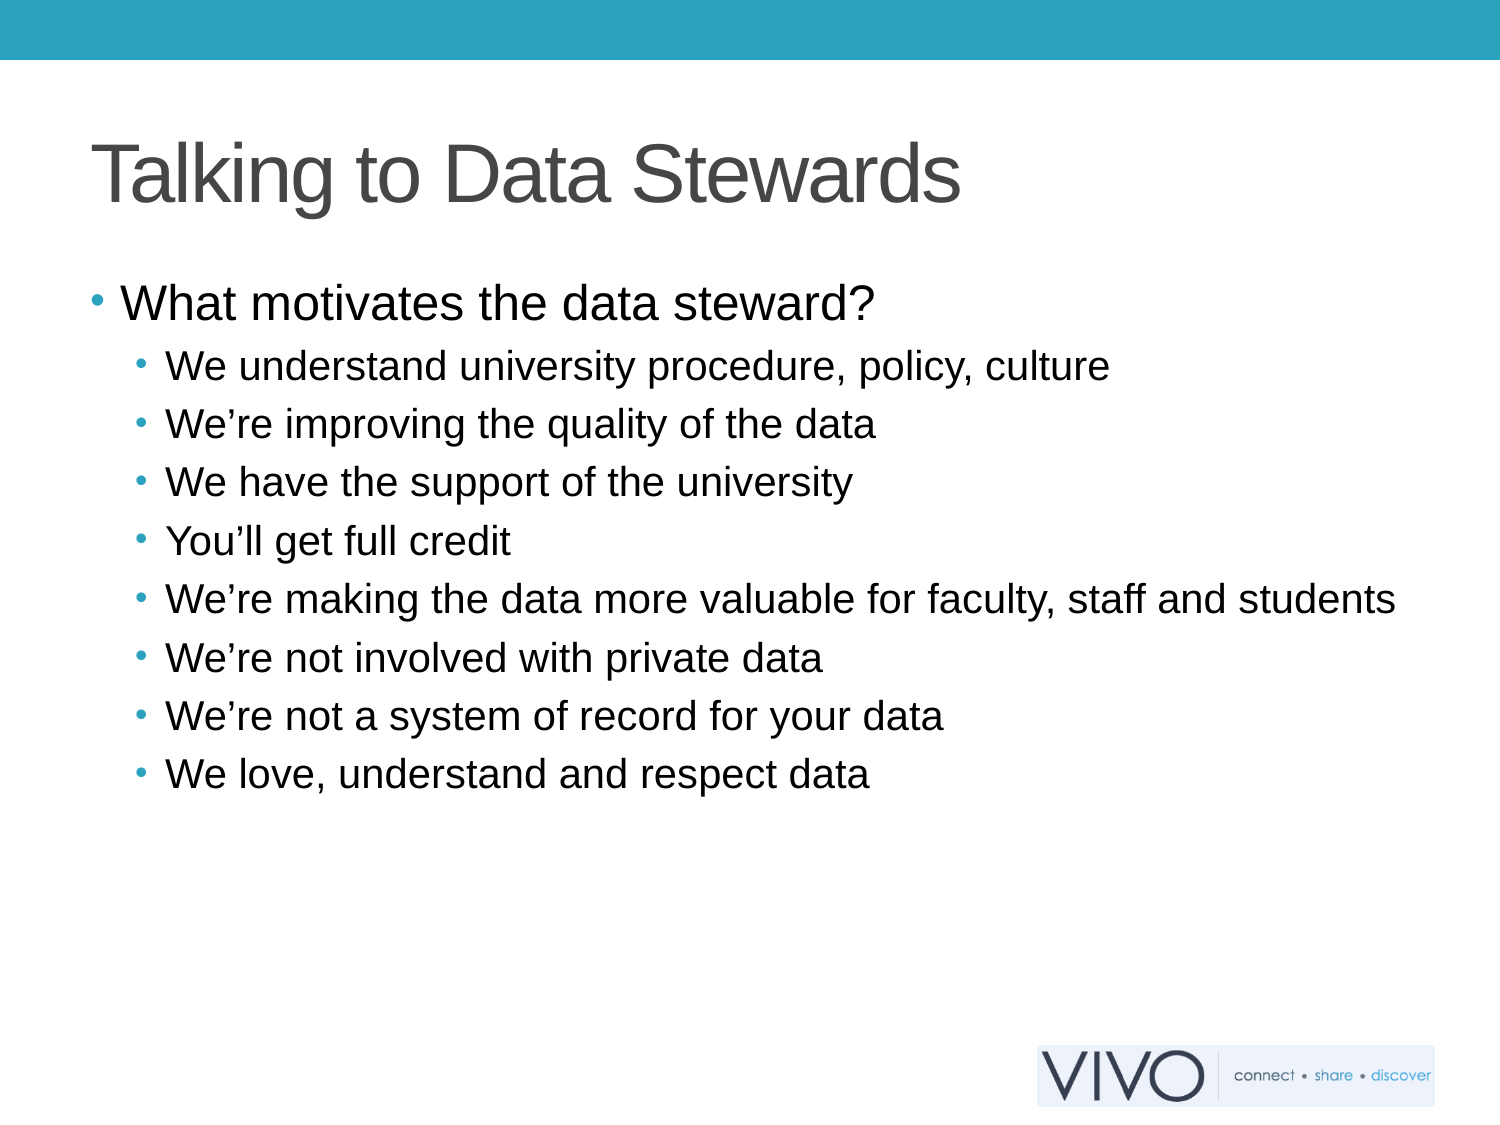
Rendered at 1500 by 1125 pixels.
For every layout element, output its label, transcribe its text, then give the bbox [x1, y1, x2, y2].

picture [1037, 1045, 1435, 1107]
list What motivates the data steward? We understand university procedure, policy, culture We’re improving the quality of the data We have the support of the university You’ll get full credit We’re making the data more valuable for faculty, staff and students We’re not involved with private data We’re not a system of record for your data We love, understand and respect data [75, 262, 1425, 1063]
title Talking to Data Stewards [75, 87, 1425, 250]
